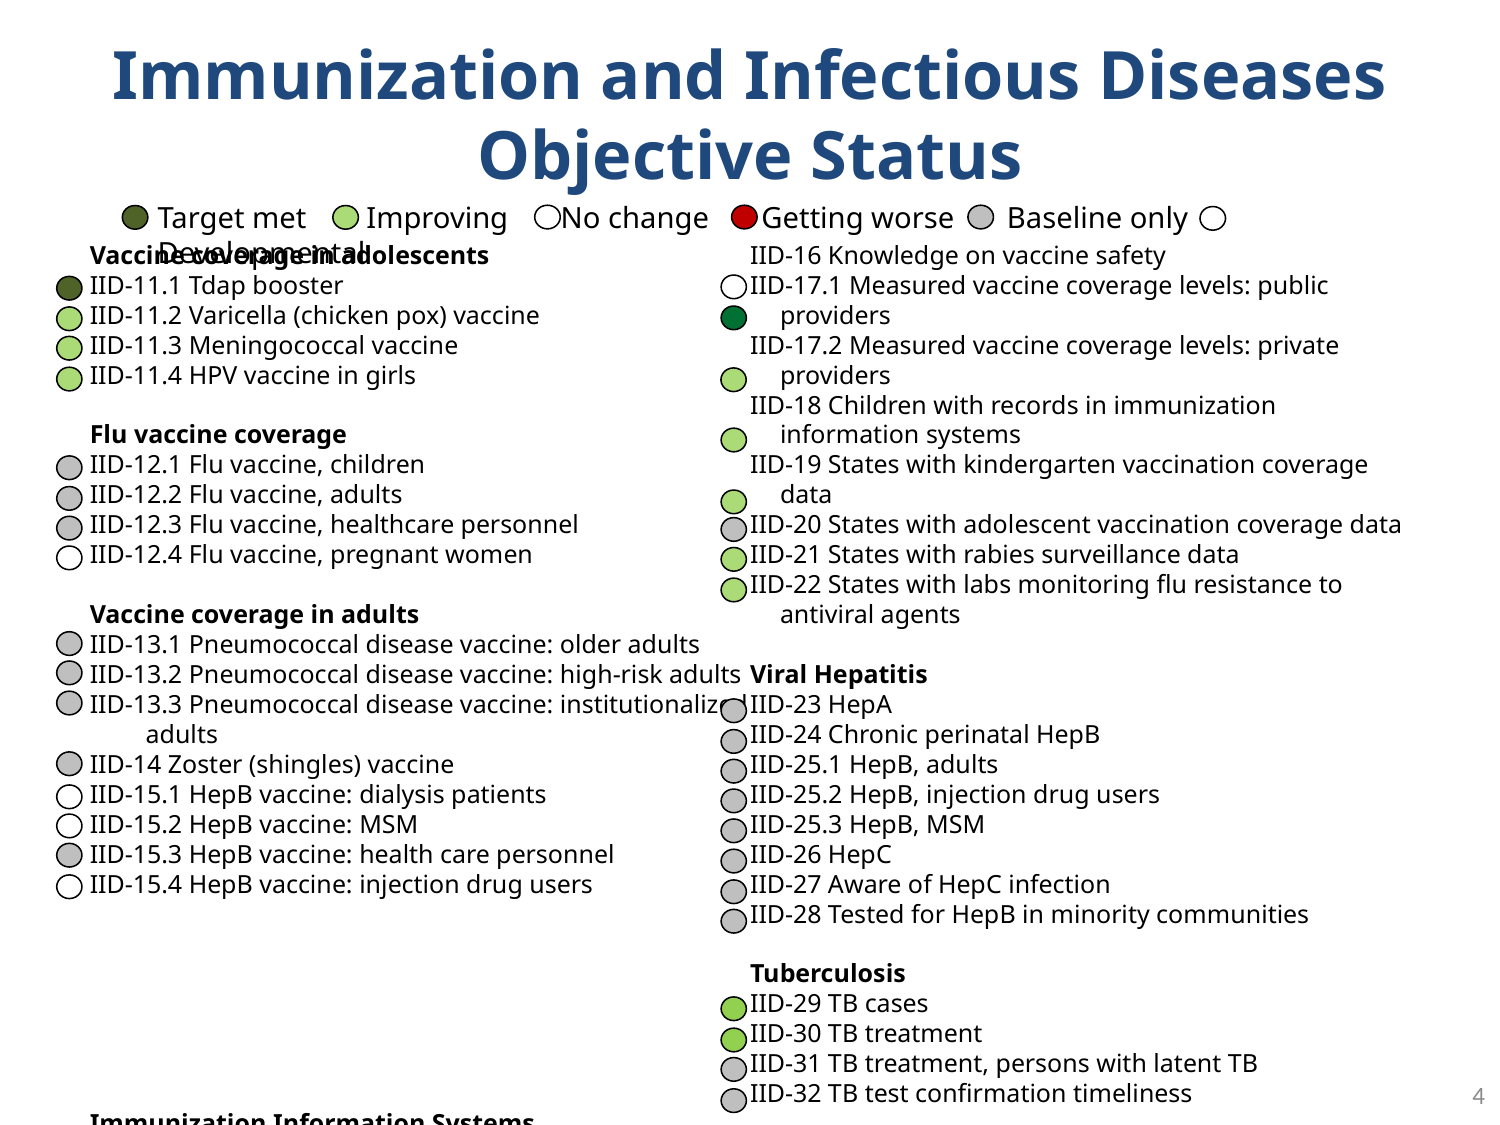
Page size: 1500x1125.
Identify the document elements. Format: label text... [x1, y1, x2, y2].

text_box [56, 274, 747, 1113]
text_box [121, 191, 1451, 243]
slide_number 4 [1400, 1065, 1500, 1125]
title Immunization and Infectious Diseases Objective Status [0, 12, 1500, 213]
list Vaccine coverage in adolescents IID-11.1 Tdap booster IID-11.2 Varicella (chicken pox) vaccine IID-11.3 Meningococcal vaccine IID-11.4 HPV vaccine in girls Flu vaccine coverage IID-12.1 Flu vaccine, children IID-12.2 Flu vaccine, adults IID-12.3 Flu vaccine, healthcare personnel IID-12.4 Flu vaccine, pregnant women Vaccine coverage in adults IID-13.1 Pneumococcal disease vaccine: older adults IID-13.2 Pneumococcal disease vaccine: high-risk adults IID-13.3 Pneumococcal disease vaccine: institutionalized adults IID-14 Zoster (shingles) vaccine IID-15.1 HepB vaccine: dialysis patients IID-15.2 HepB vaccine: MSM IID-15.3 HepB vaccine: health care personnel IID-15.4 HepB vaccine: injection drug users Immunization Information Systems IID-16 Knowledge on vaccine safety IID-17.1 Measured vaccine coverage levels: public providers IID-17.2 Measured vaccine coverage levels: private providers IID-18 Children with records in immunization information systems IID-19 States with kindergarten vaccination coverage data IID-20 States with adolescent vaccination coverage data IID-21 States with rabies surveillance data IID-22 States with labs monitoring flu resistance to antiviral agents Viral Hepatitis IID-23 HepA IID-24 Chronic perinatal HepB IID-25.1 HepB, adults IID-25.2 HepB, injection drug users IID-25.3 HepB, MSM IID-26 HepC IID-27 Aware of HepC infection IID-28 Tested for HepB in minority communities Tuberculosis IID-29 TB cases IID-30 TB treatment IID-31 TB treatment, persons with latent TB IID-32 TB test confirmation timeliness [75, 232, 1425, 1032]
